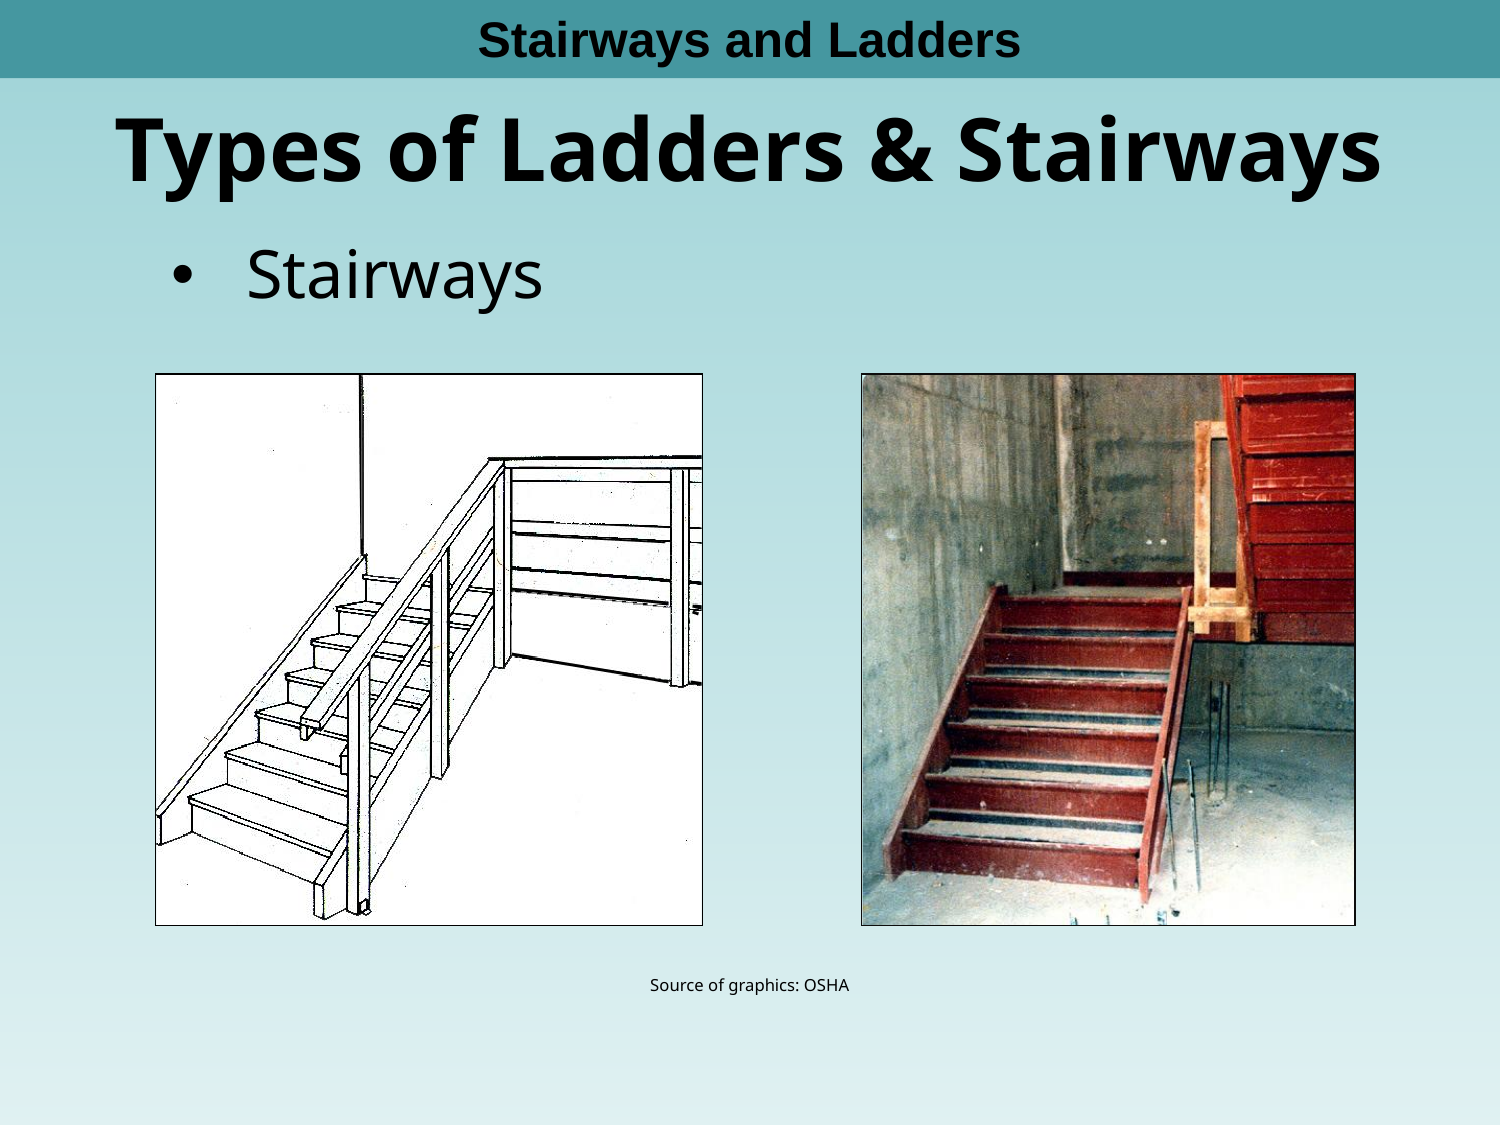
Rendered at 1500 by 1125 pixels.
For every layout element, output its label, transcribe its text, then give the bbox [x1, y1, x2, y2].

text_box Stairways and Ladders [0, 0, 1500, 79]
picture [156, 374, 702, 925]
text_box Source of graphics: OSHA [604, 967, 896, 1002]
text_box Types of Ladders & Stairways [52, 86, 1446, 226]
picture [862, 374, 1354, 925]
text_box Stairways [156, 233, 988, 321]
